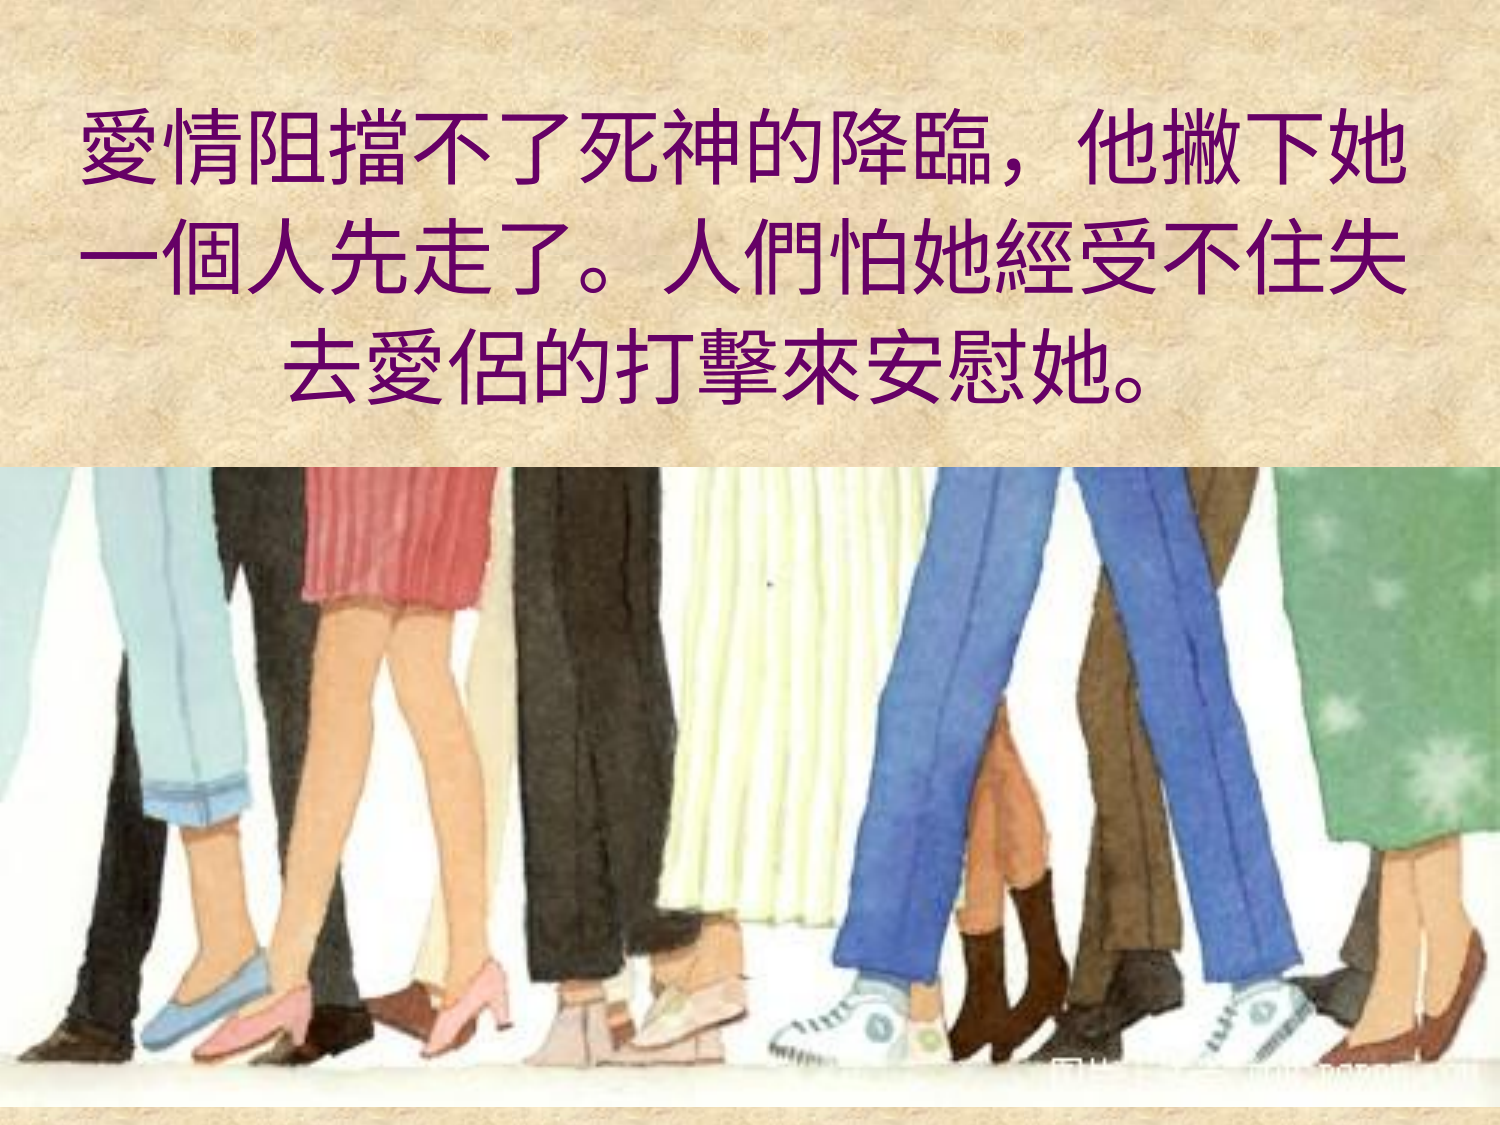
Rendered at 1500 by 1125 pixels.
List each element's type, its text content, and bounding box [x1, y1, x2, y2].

picture [0, 0, 1500, 1125]
text_box 愛情阻擋不了死神的降臨，他撇下她一個人先走了。人們怕她經受不住失去愛侶的打擊來安慰她。 [41, 78, 1447, 423]
